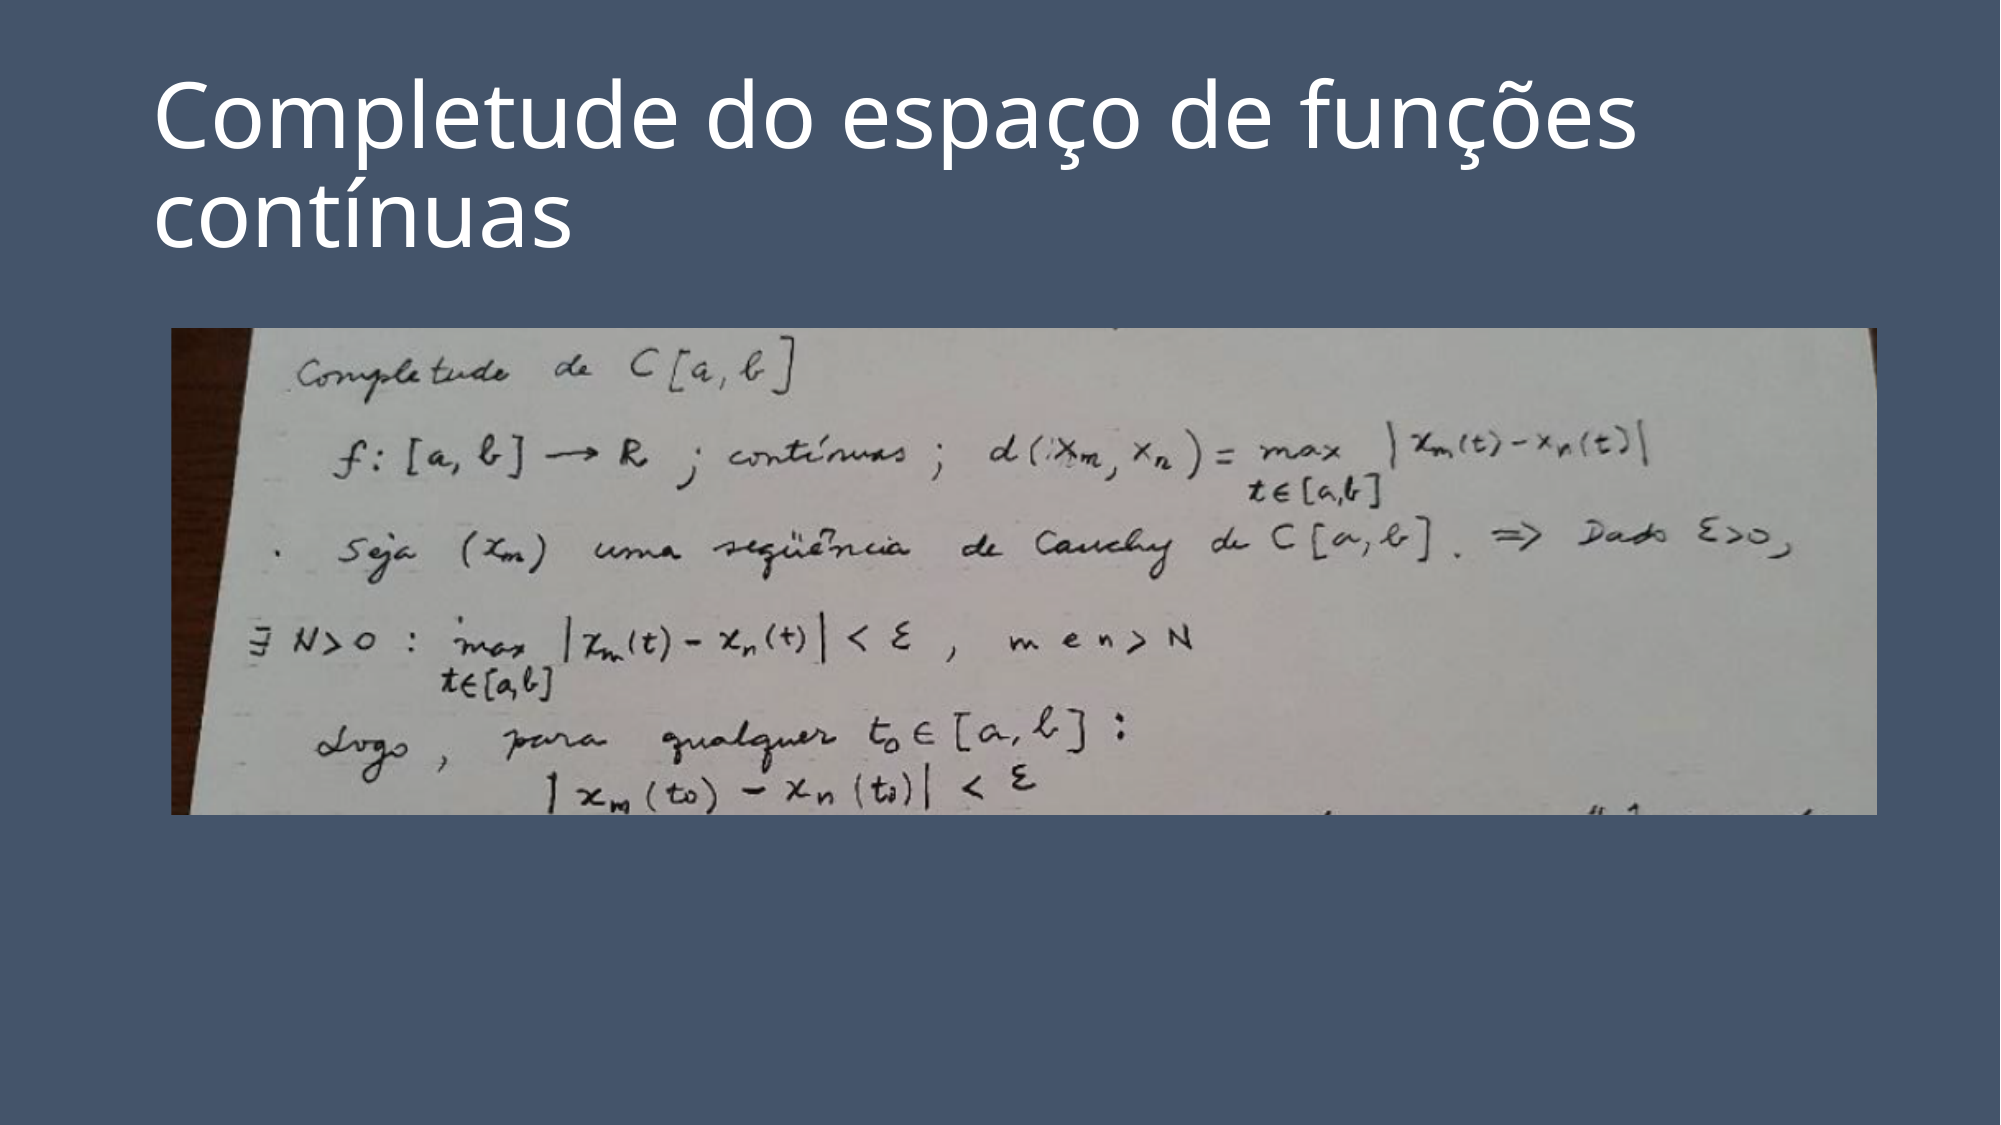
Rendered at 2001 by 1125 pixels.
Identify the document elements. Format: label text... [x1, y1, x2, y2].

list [171, 328, 1877, 815]
title Completude do espaço de funções contínuas [137, 59, 1863, 278]
